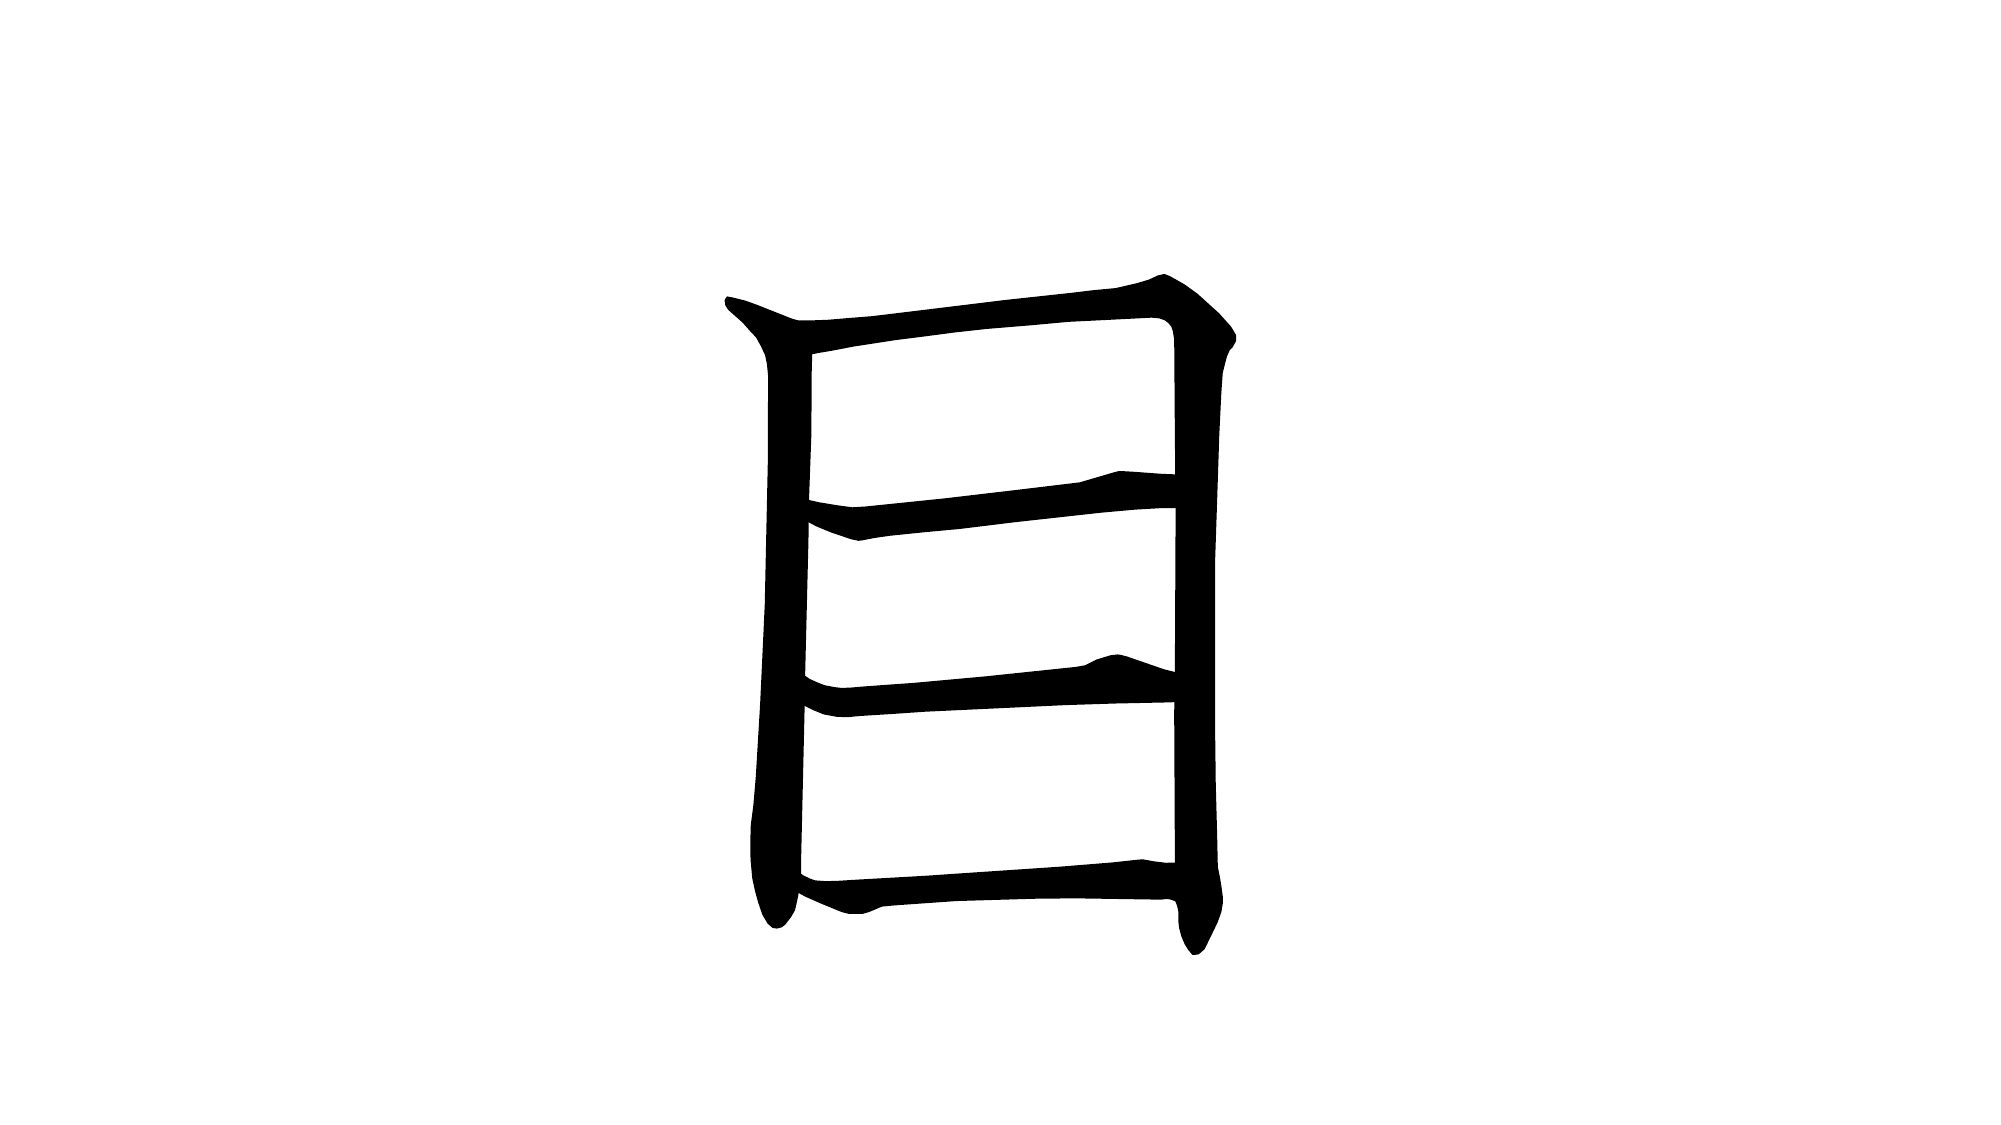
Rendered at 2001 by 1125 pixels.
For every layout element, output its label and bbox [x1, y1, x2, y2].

text_box [788, 272, 1238, 956]
text_box [723, 295, 814, 930]
text_box [803, 469, 1180, 542]
text_box [792, 858, 1182, 916]
text_box [798, 653, 1180, 719]
